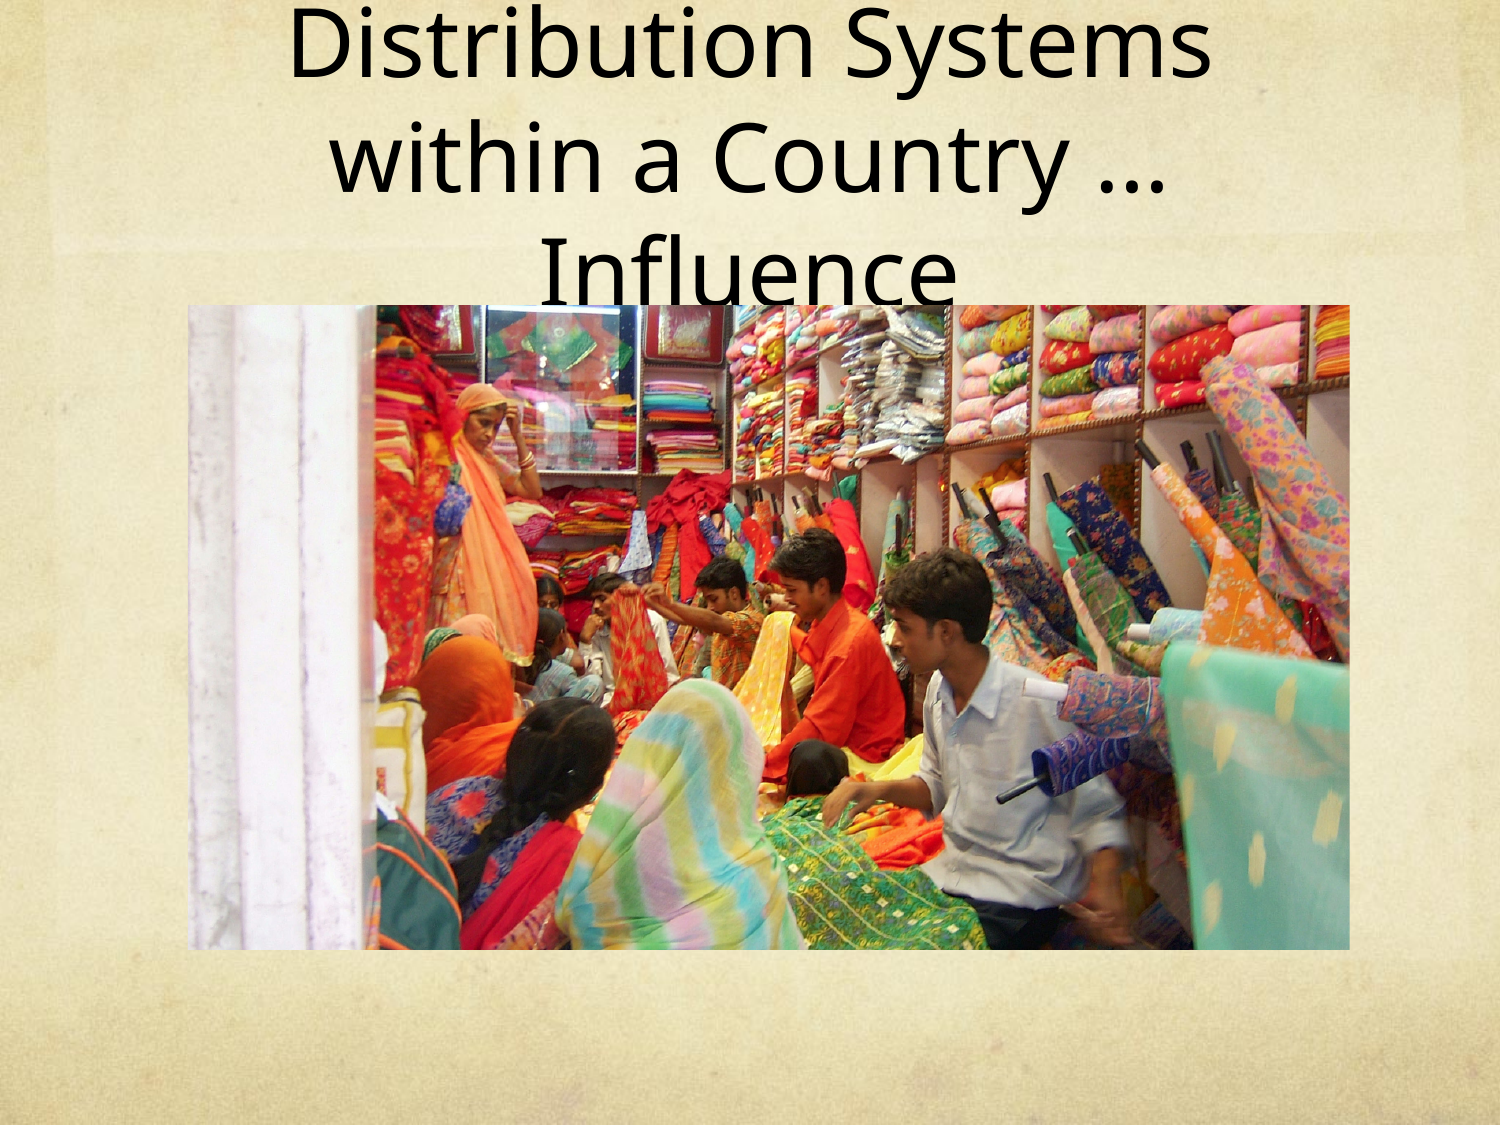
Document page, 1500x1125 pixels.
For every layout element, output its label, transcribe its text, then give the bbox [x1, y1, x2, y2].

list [187, 305, 1351, 951]
picture [0, 0, 1500, 1125]
title Distribution Systems within a Country …Influence [150, 82, 1350, 225]
